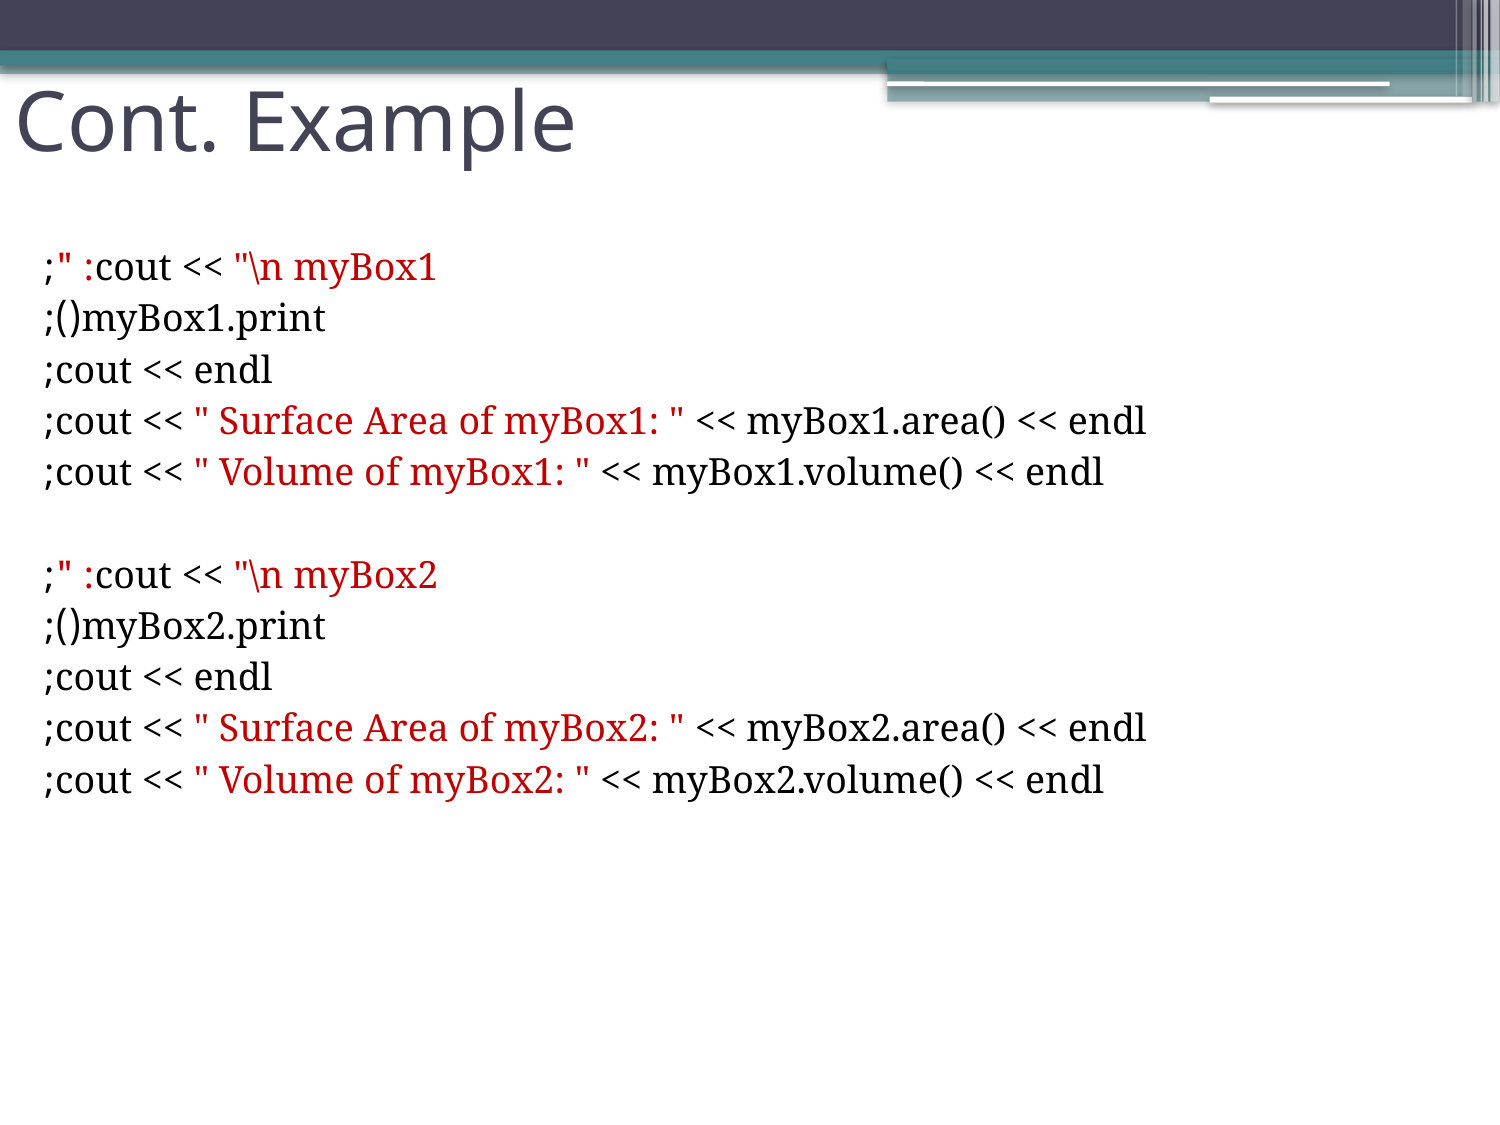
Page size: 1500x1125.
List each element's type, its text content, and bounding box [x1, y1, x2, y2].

title Cont. Example [0, 30, 1350, 206]
list cout << "\n myBox1: "; myBox1.print(); cout << endl; cout << " Surface Area of myBox1: " << myBox1.area() << endl; cout << " Volume of myBox1: " << myBox1.volume() << endl; cout << "\n myBox2: "; myBox2.print(); cout << endl; cout << " Surface Area of myBox2: " << myBox2.area() << endl; cout << " Volume of myBox2: " << myBox2.volume() << endl; [29, 184, 1400, 1047]
